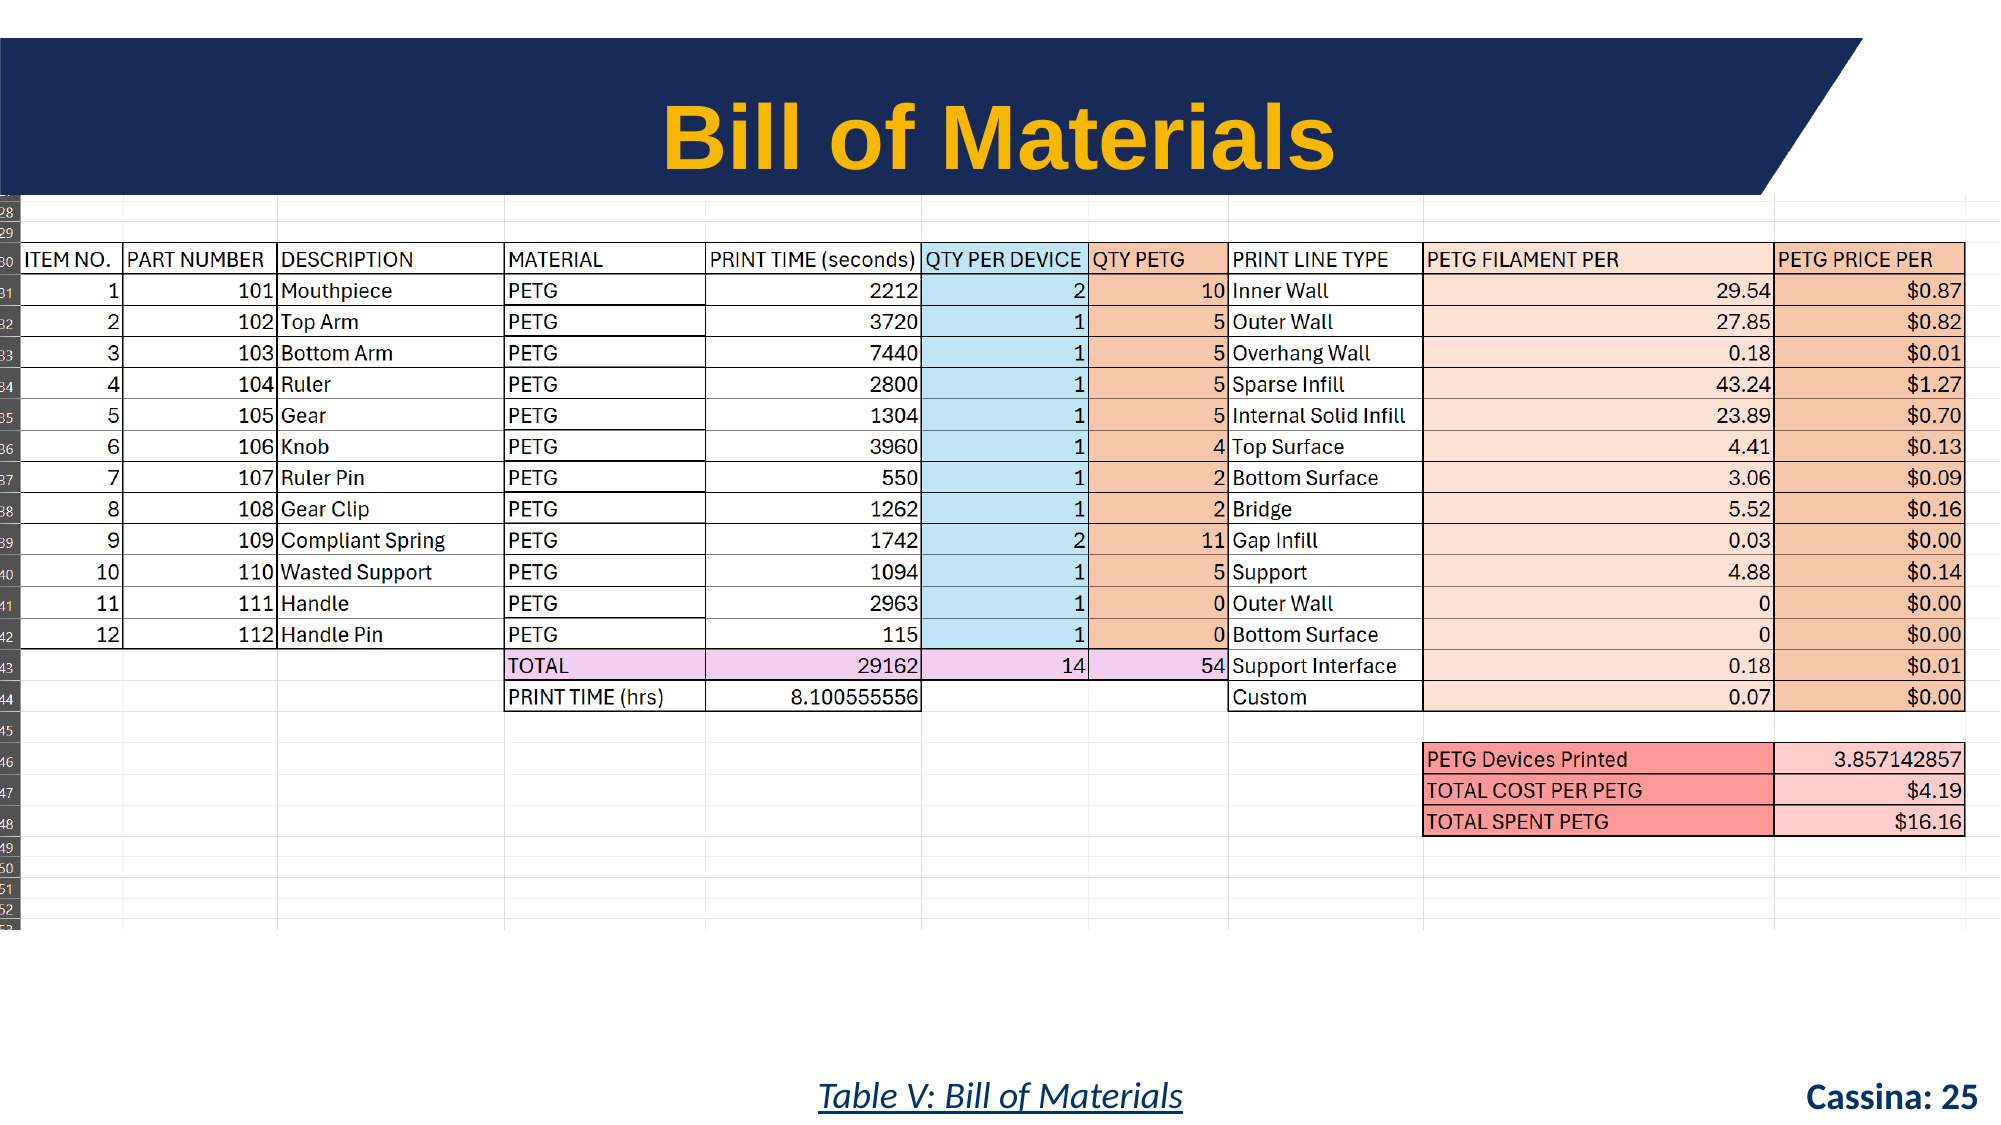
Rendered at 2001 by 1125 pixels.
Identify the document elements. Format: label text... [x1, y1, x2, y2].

text_box Cassina: 25 [1791, 1064, 2000, 1125]
title Bill of Materials [137, 59, 1863, 195]
picture [0, 38, 2000, 930]
text_box Table V: Bill of Materials [623, 1063, 1378, 1124]
